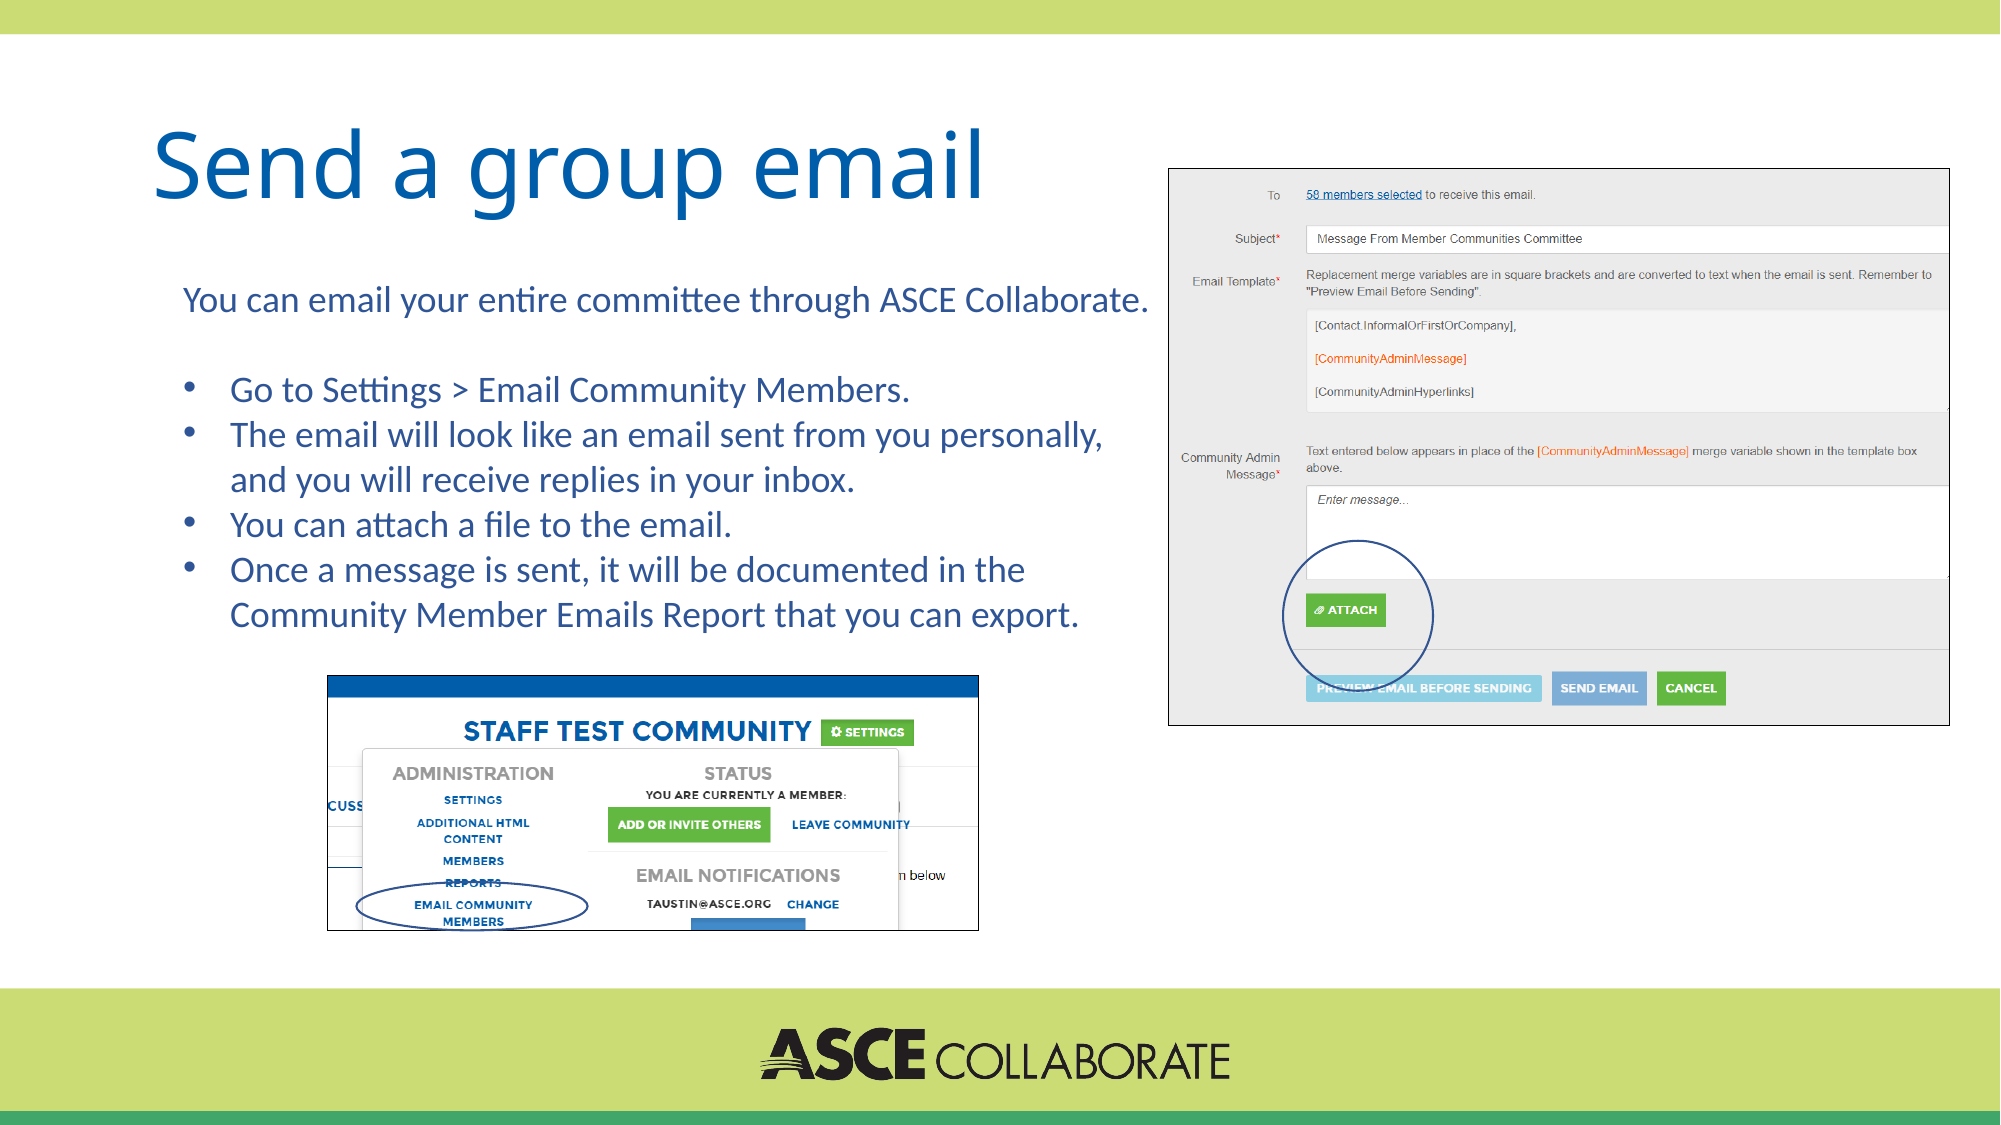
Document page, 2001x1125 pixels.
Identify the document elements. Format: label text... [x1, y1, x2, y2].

text_box You can email your entire committee through ASCE Collaborate. Go to Settings > Email Community Members. The email will look like an email sent from you personally, and you will receive replies in your inbox. You can attach a file to the email. Once a message is sent, it will be documented in the Community Member Emails Report that you can export. [168, 267, 1168, 642]
picture [1168, 168, 1950, 726]
title Send a group email [137, 59, 1863, 278]
picture [327, 675, 979, 931]
picture [570, 983, 1430, 1111]
